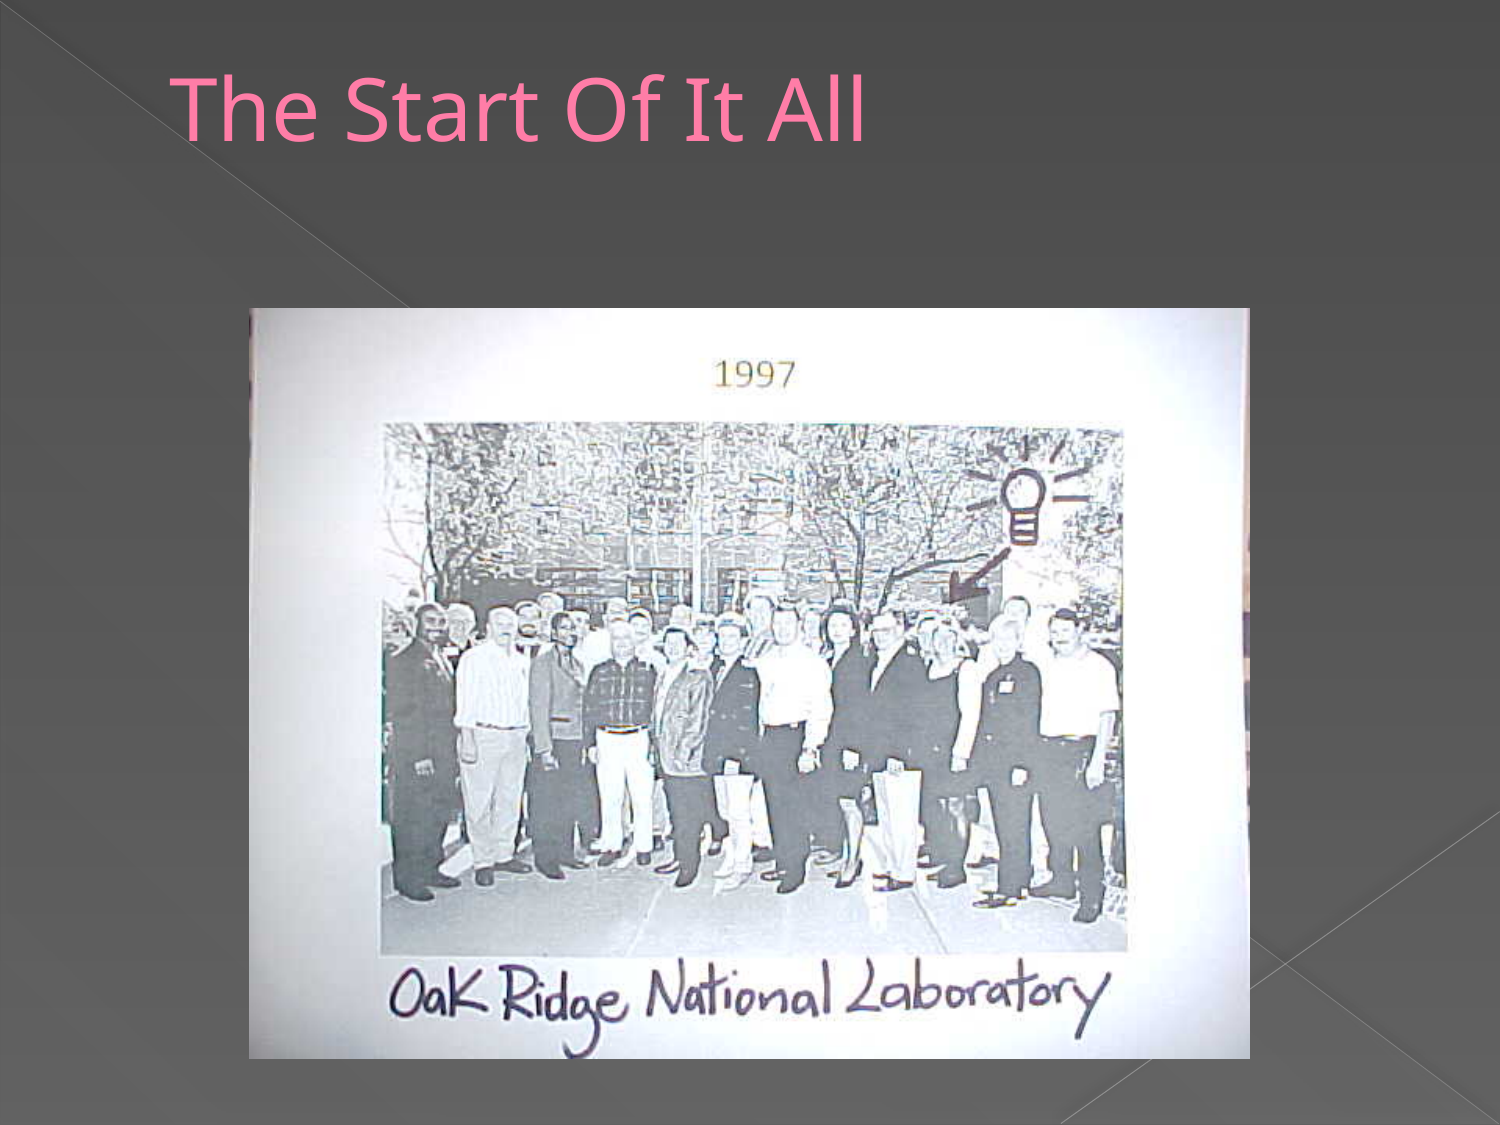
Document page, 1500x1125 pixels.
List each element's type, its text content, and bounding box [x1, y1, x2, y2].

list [249, 308, 1251, 1060]
title The Start Of It All [75, 43, 1425, 274]
